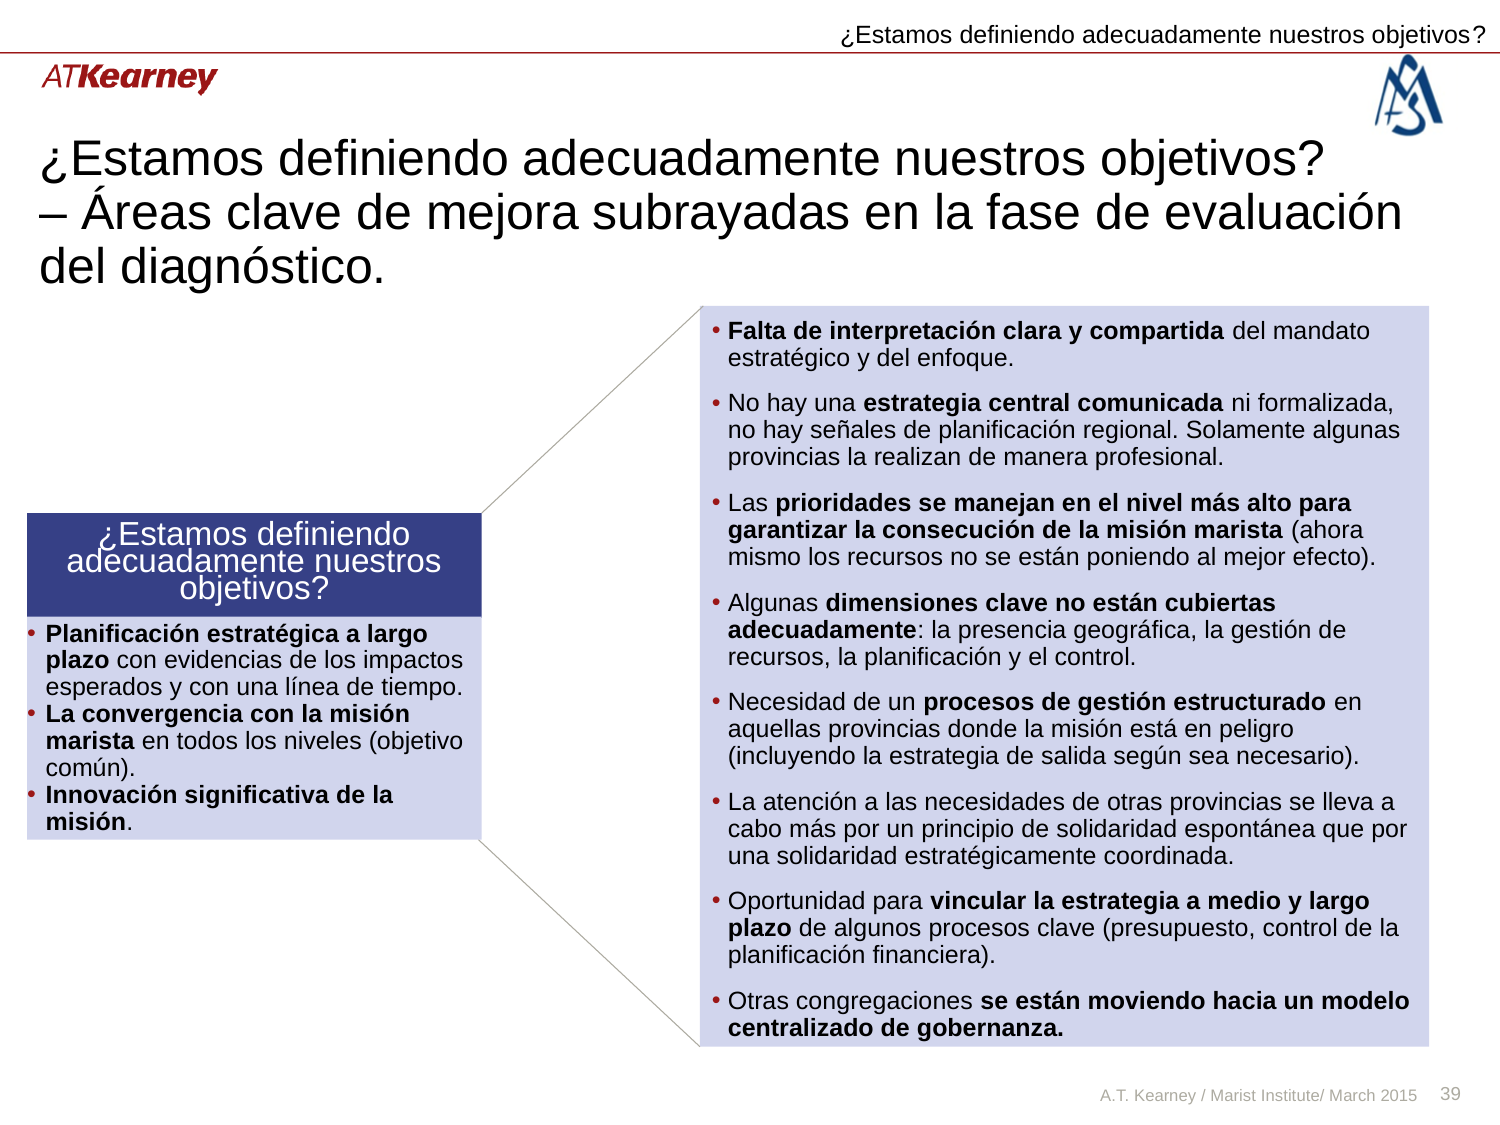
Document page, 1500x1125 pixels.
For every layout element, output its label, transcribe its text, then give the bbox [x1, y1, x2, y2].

title ¿Estamos definiendo adecuadamente nuestros objetivos? – Áreas clave de mejora subrayadas en la fase de evaluación del diagnóstico. [40, 132, 1458, 296]
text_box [481, 305, 704, 514]
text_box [26, 512, 482, 840]
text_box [478, 839, 701, 1047]
text_box ¿Estamos definiendo adecuadamente nuestros objetivos? [839, 22, 1494, 50]
picture [0, 52, 1500, 132]
text_box Falta de interpretación clara y compartida del mandato estratégico y del enfoque. No hay una estrategia central comunicada ni formalizada, no hay señales de planificación regional. Solamente algunas provincias la realizan de manera profesional. Las prioridades se manejan en el nivel más alto para garantizar la consecución de la misión marista (ahora mismo los recursos no se están poniendo al mejor efecto). Algunas dimensiones clave no están cubiertas adecuadamente: la presencia geográfica, la gestión de recursos, la planificación y el control. Necesidad de un procesos de gestión estructurado en aquellas provincias donde la misión está en peligro (incluyendo la estrategia de salida según sea necesario). La atención a las necesidades de otras provincias se lleva a cabo más por un principio de solidaridad espontánea que por una solidaridad estratégicamente coordinada. Oportunidad para vincular la estrategia a medio y largo plazo de algunos procesos clave (presupuesto, control de la planificación financiera). Otras congregaciones se están moviendo hacia un modelo centralizado de gobernanza. [698, 304, 1431, 1049]
